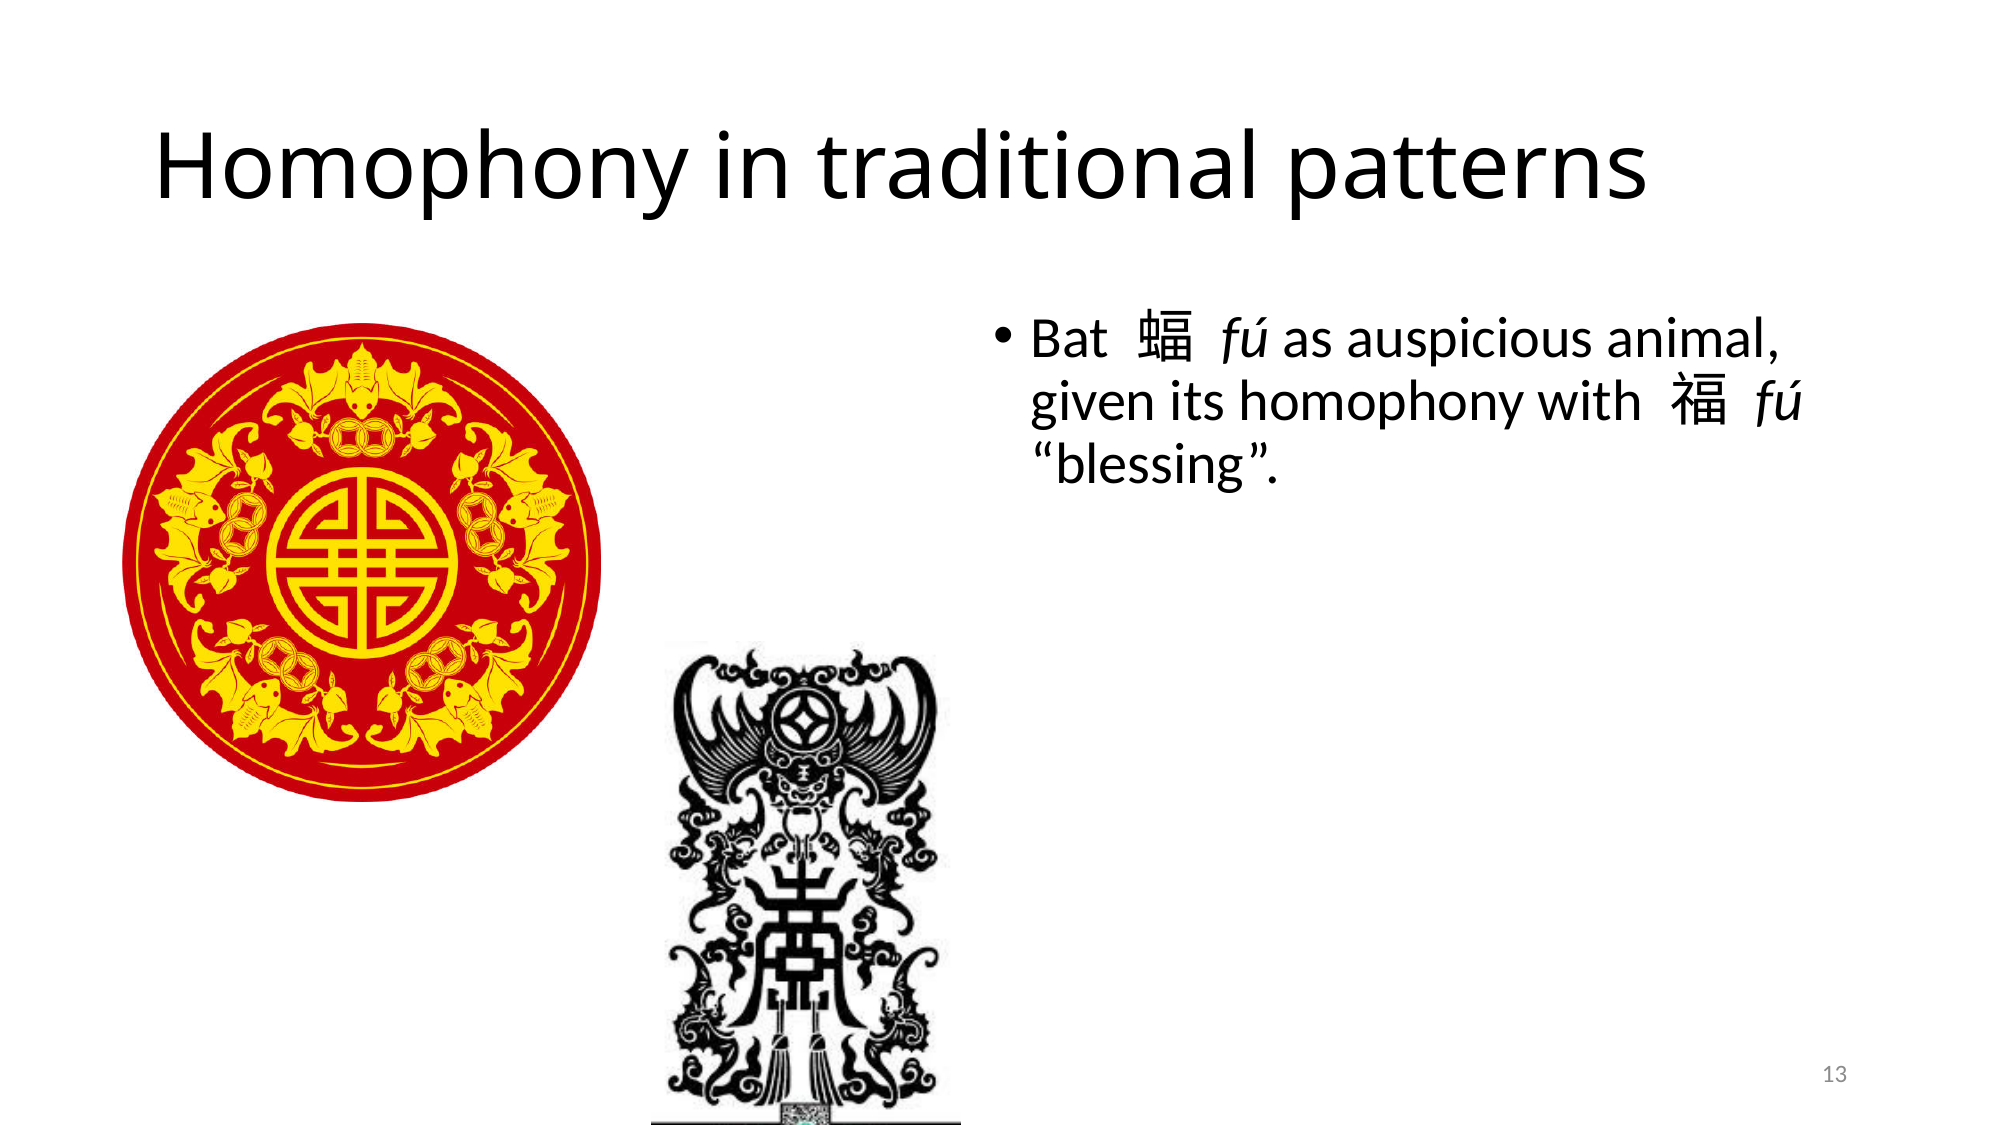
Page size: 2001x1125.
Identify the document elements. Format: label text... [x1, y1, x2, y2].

slide_number 13 [1412, 1042, 1863, 1103]
title Homophony in traditional patterns [137, 59, 1863, 278]
picture [122, 323, 601, 802]
picture [651, 641, 961, 1125]
list Bat 蝠 fú as auspicious animal, given its homophony with 福 fú “blessing”. [978, 299, 1863, 1014]
